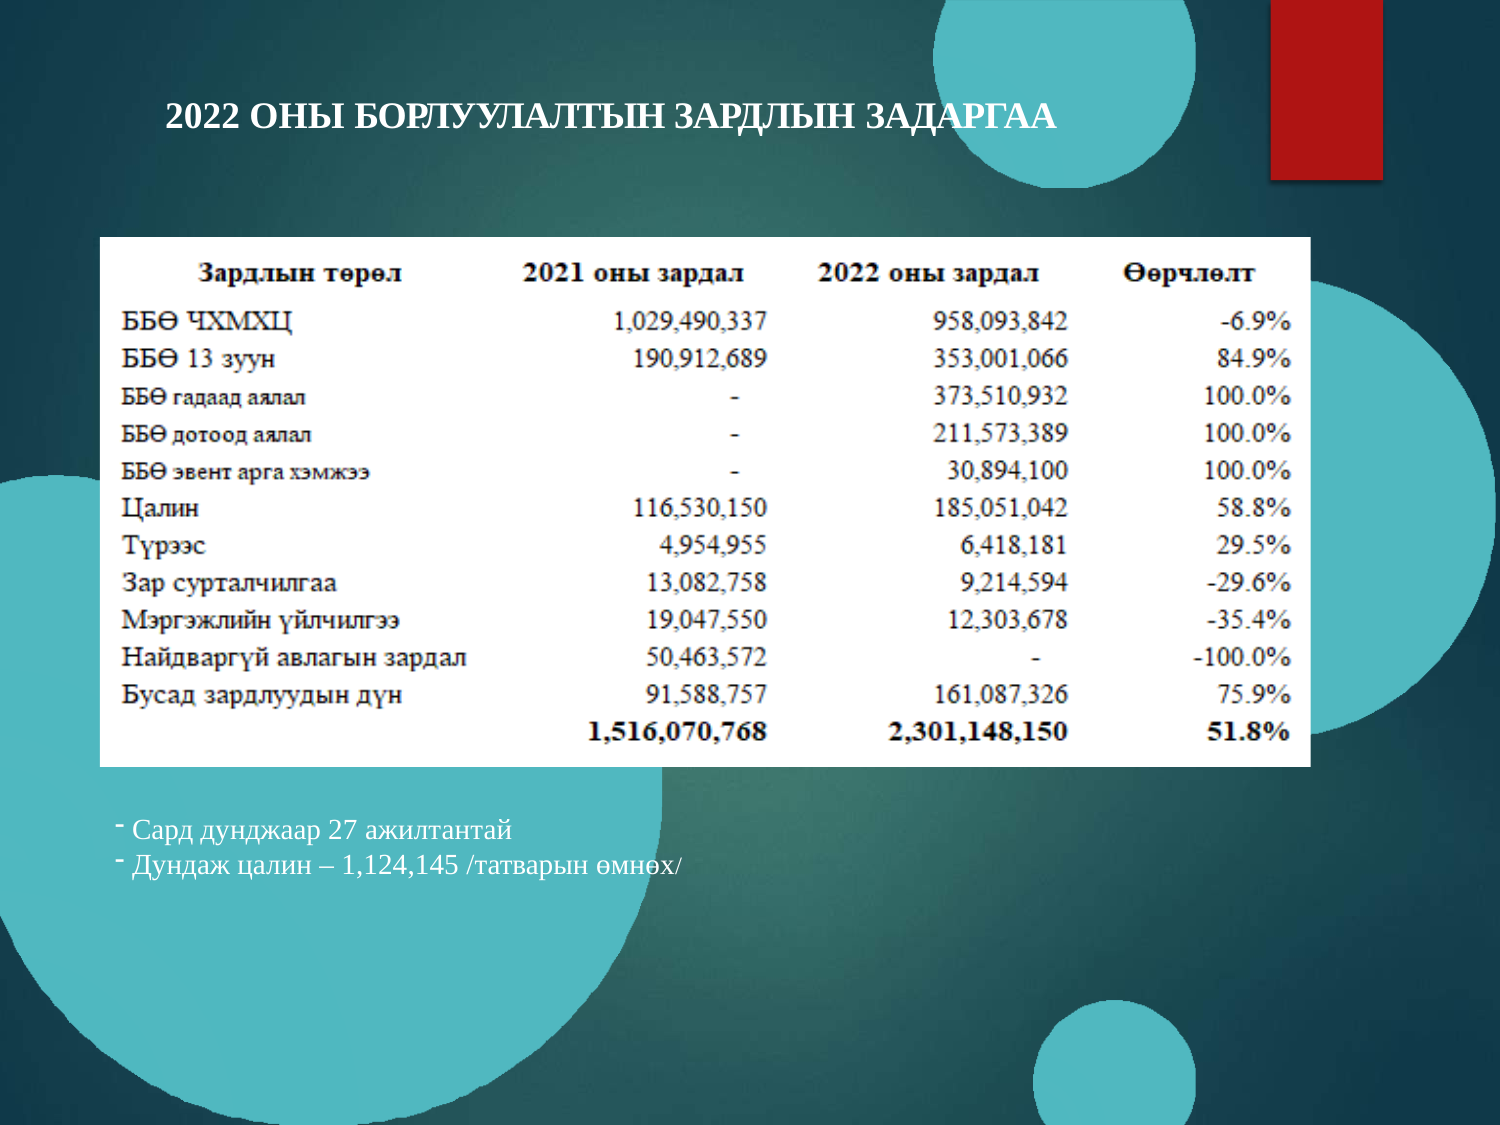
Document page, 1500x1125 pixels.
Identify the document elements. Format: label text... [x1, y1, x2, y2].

title 2022 ОНЫ БОРЛУУЛАЛТЫН ЗАРДЛЫН ЗАДАРГАА [162, 88, 1089, 279]
picture [0, 0, 1500, 1125]
text_box Сард дунджаар 27 ажилтантай Дундаж цалин – 1,124,145 /татварын өмнөх/ [112, 808, 683, 881]
text_box [99, 237, 1311, 767]
